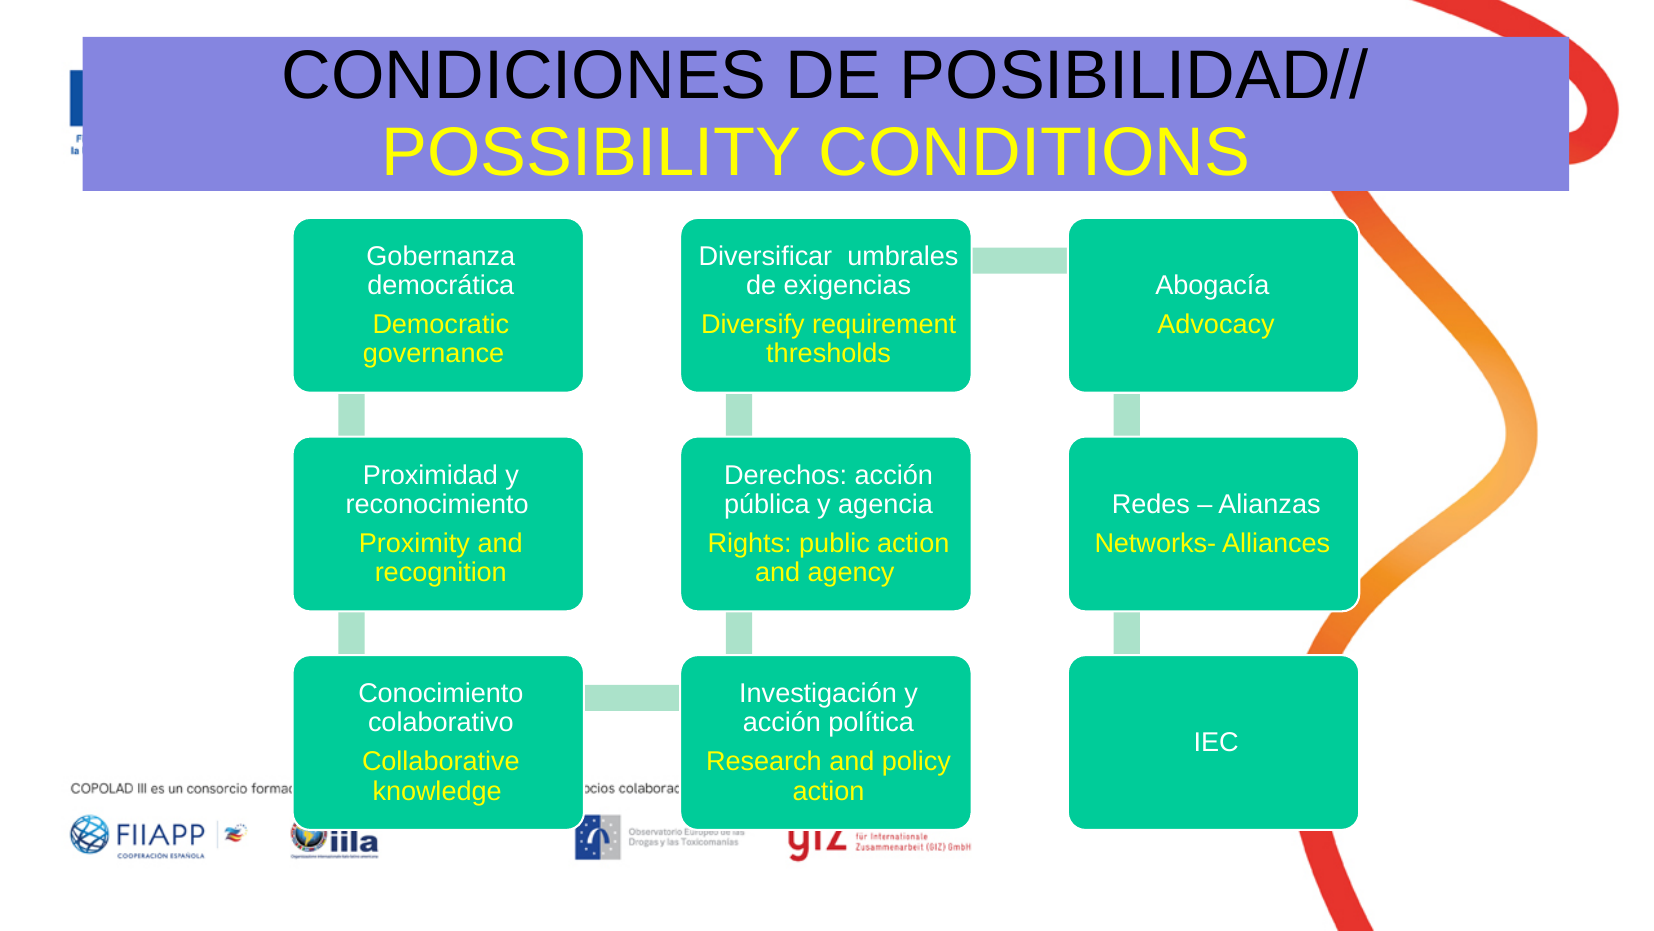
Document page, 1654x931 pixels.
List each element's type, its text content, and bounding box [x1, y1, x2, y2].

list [82, 217, 1570, 831]
title CONDICIONES DE POSIBILIDAD// POSSIBILITY CONDITIONS [82, 36, 1570, 191]
picture [0, 0, 1654, 931]
